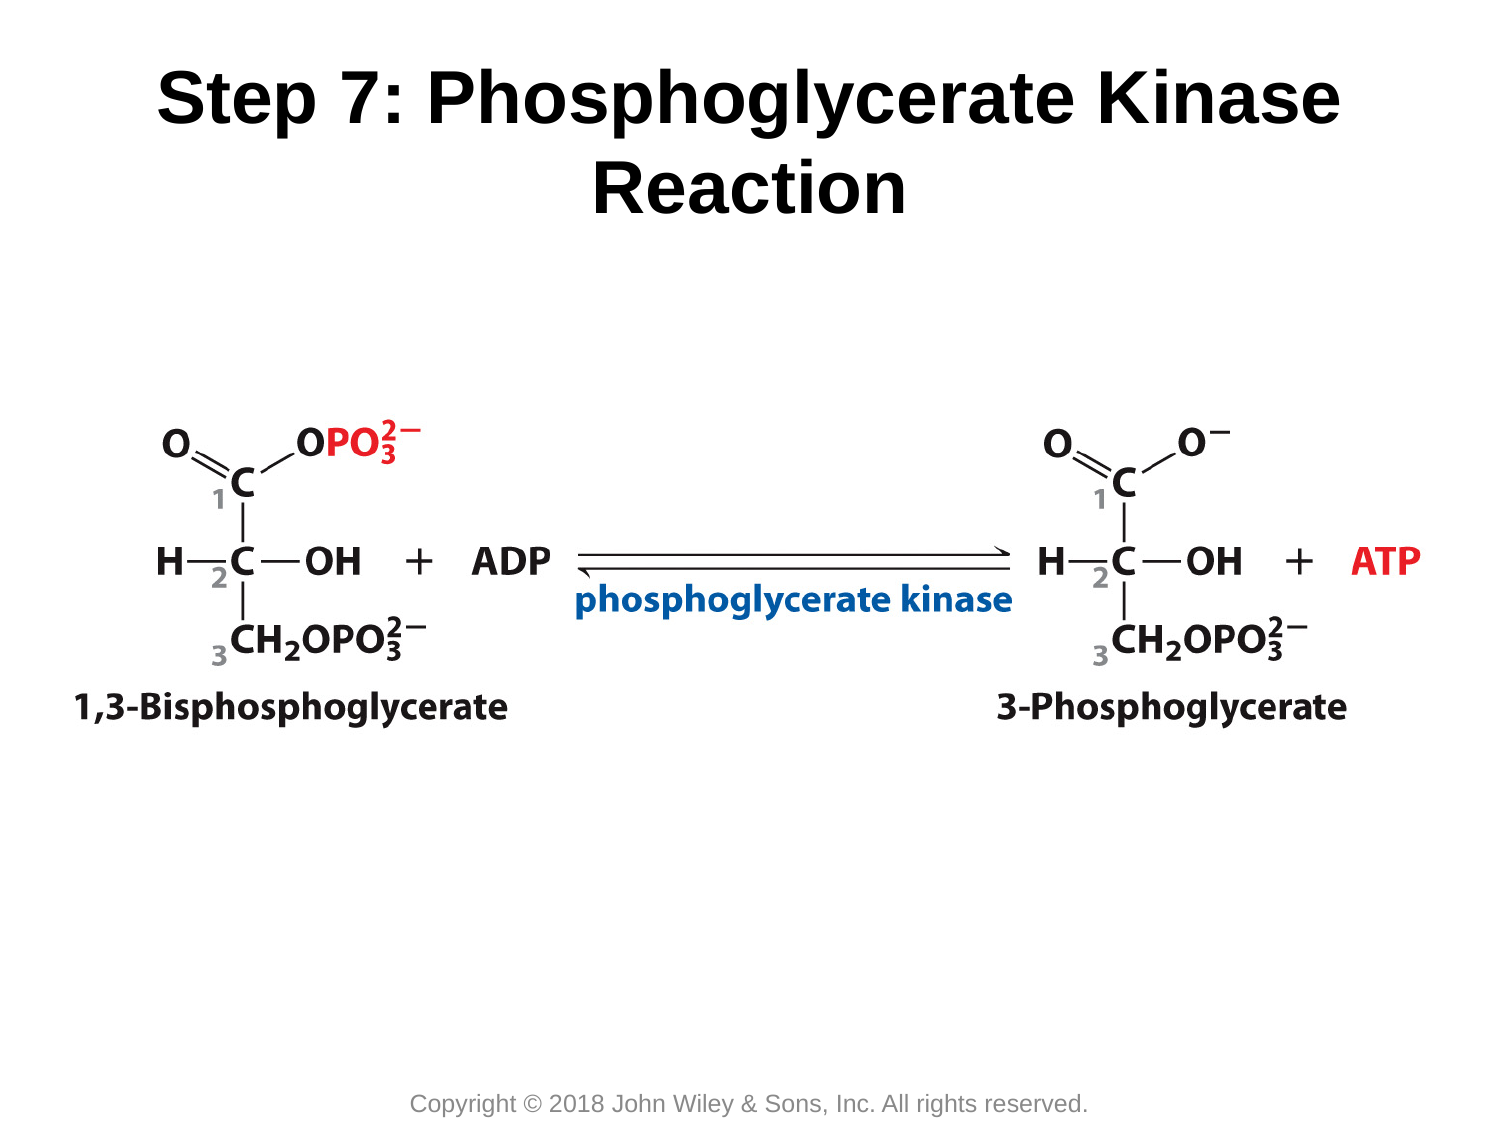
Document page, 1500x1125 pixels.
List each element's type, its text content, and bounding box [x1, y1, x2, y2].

picture [66, 405, 1434, 742]
footer Copyright © 2018 John Wiley & Sons, Inc. All rights reserved. [252, 1065, 1248, 1125]
title Step 7: Phosphoglycerate Kinase Reaction [75, 45, 1425, 233]
